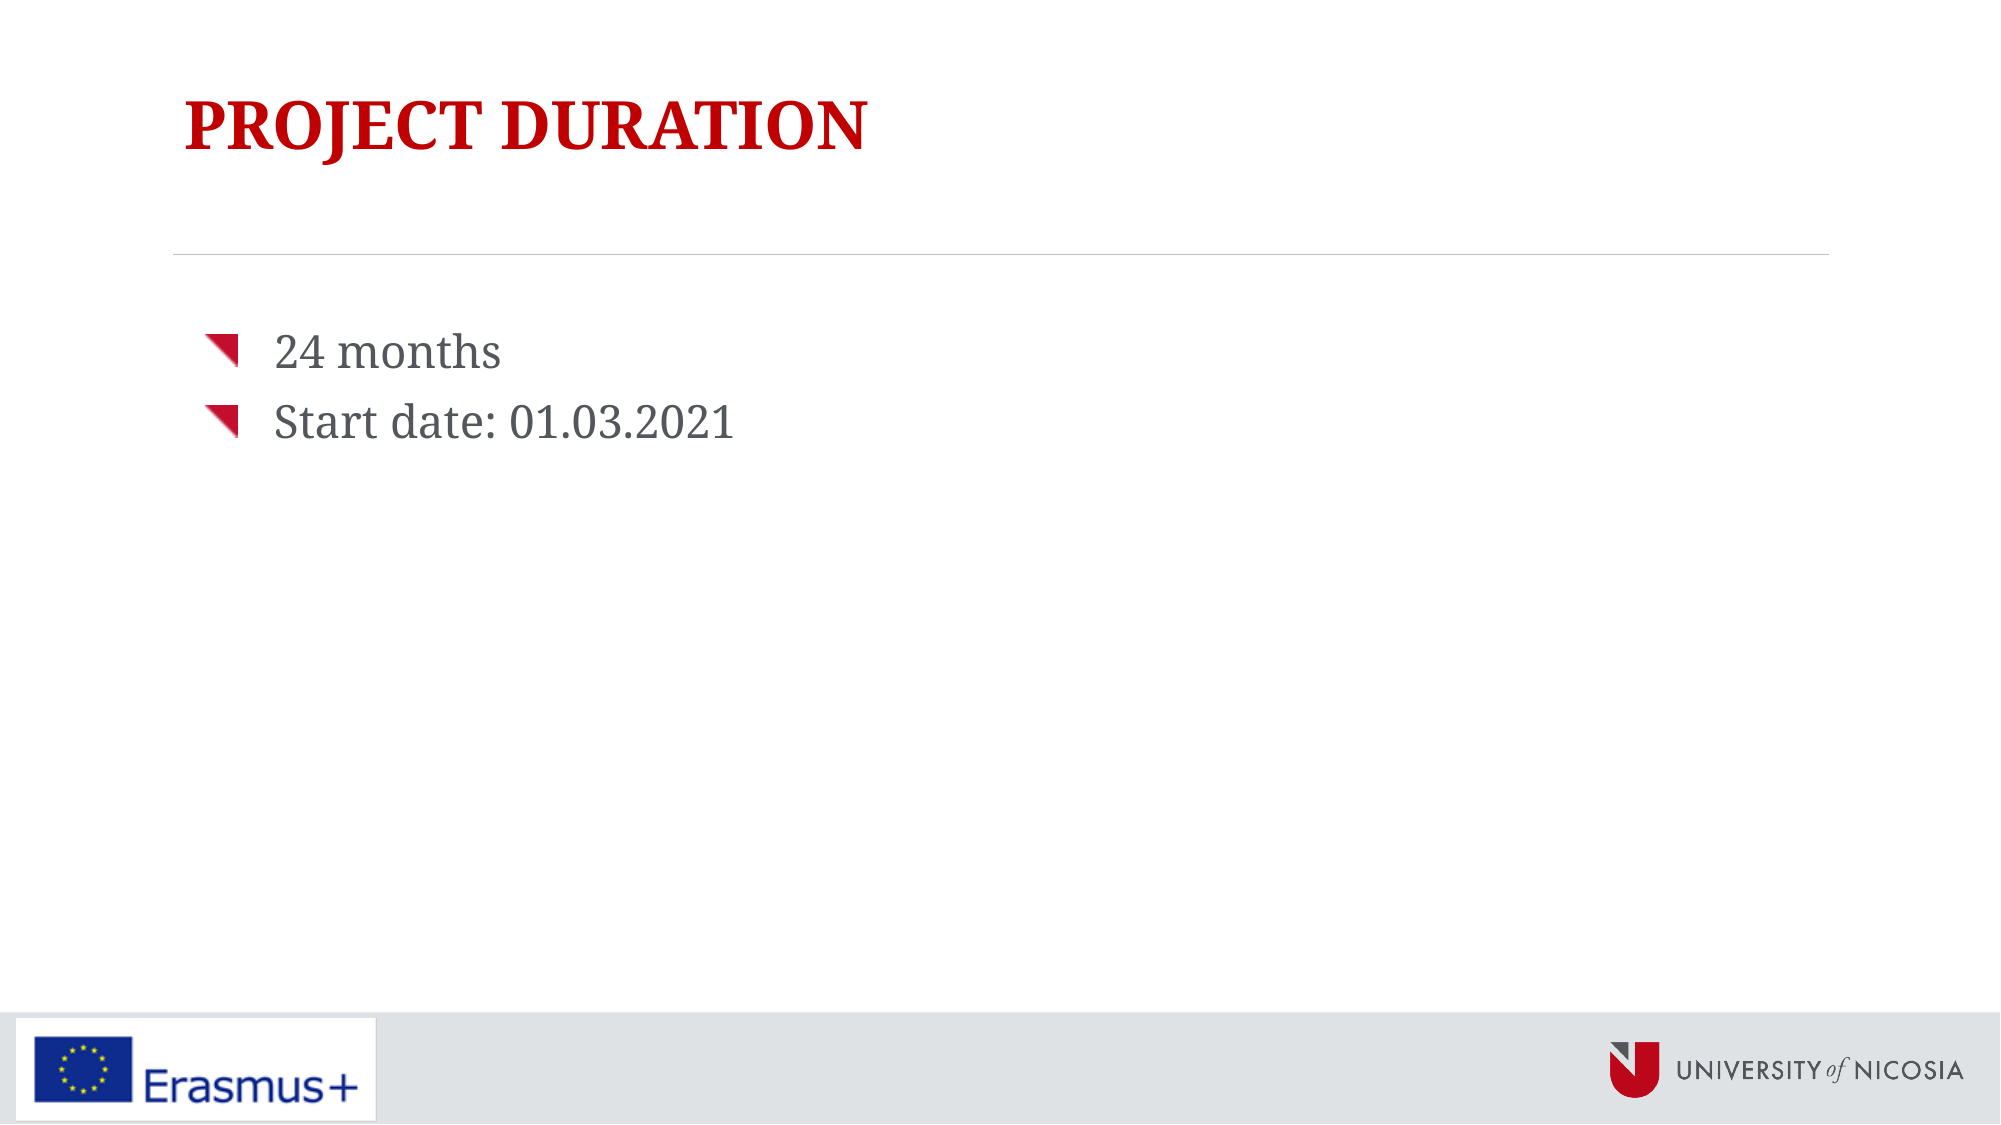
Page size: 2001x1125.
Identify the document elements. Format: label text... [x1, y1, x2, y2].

picture [1610, 1042, 1964, 1098]
list 24 months Start date: 01.03.2021 [171, 321, 1824, 976]
picture [205, 334, 238, 367]
picture [205, 405, 238, 438]
picture [16, 1018, 378, 1123]
title PROJECT DURATION [169, 84, 1824, 185]
